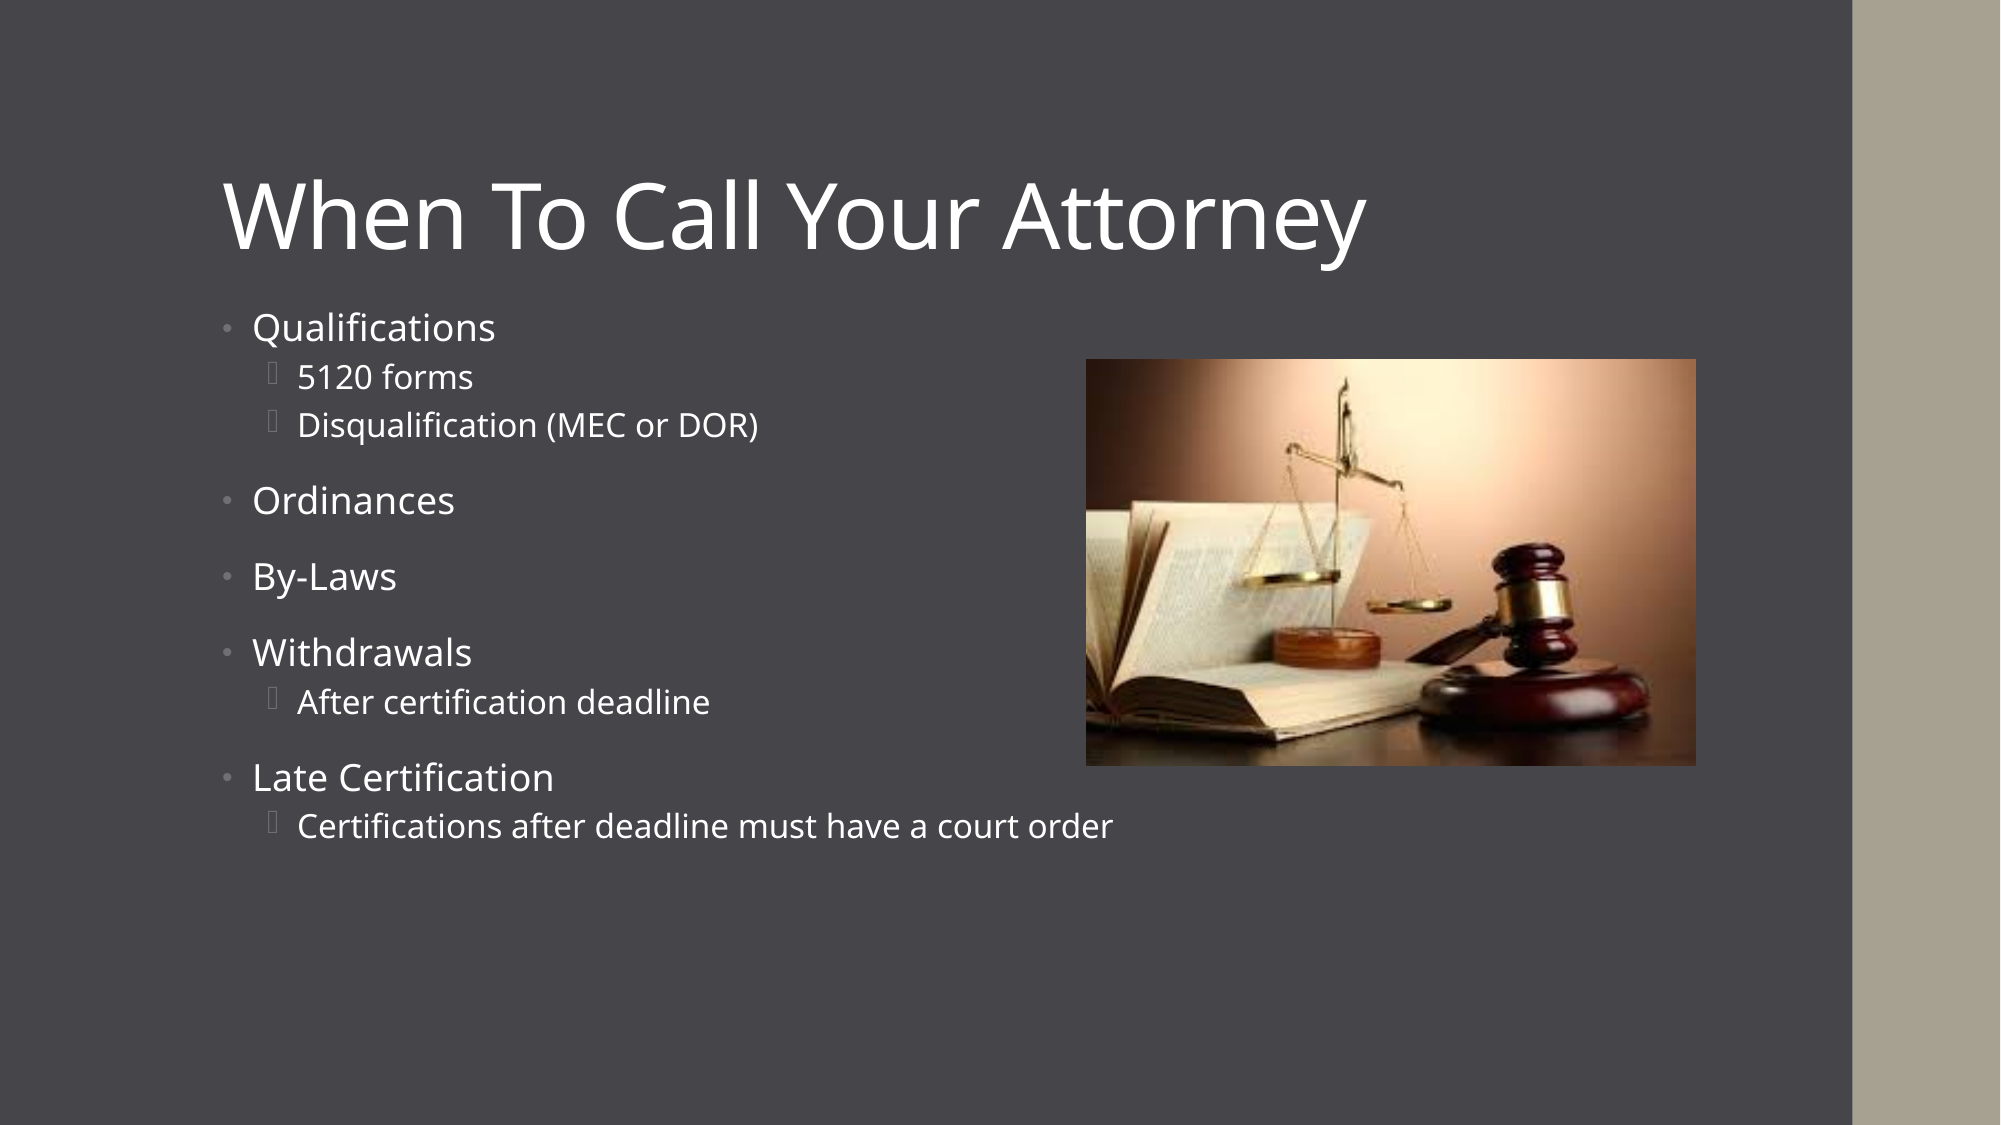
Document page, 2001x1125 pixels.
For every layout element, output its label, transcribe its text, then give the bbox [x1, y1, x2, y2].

title When To Call Your Attorney [206, 60, 1797, 278]
list Qualifications 5120 forms Disqualification (MEC or DOR) Ordinances By-Laws Withdrawals After certification deadline Late Certification Certifications after deadline must have a court order [206, 299, 1617, 1014]
picture [1086, 359, 1697, 766]
